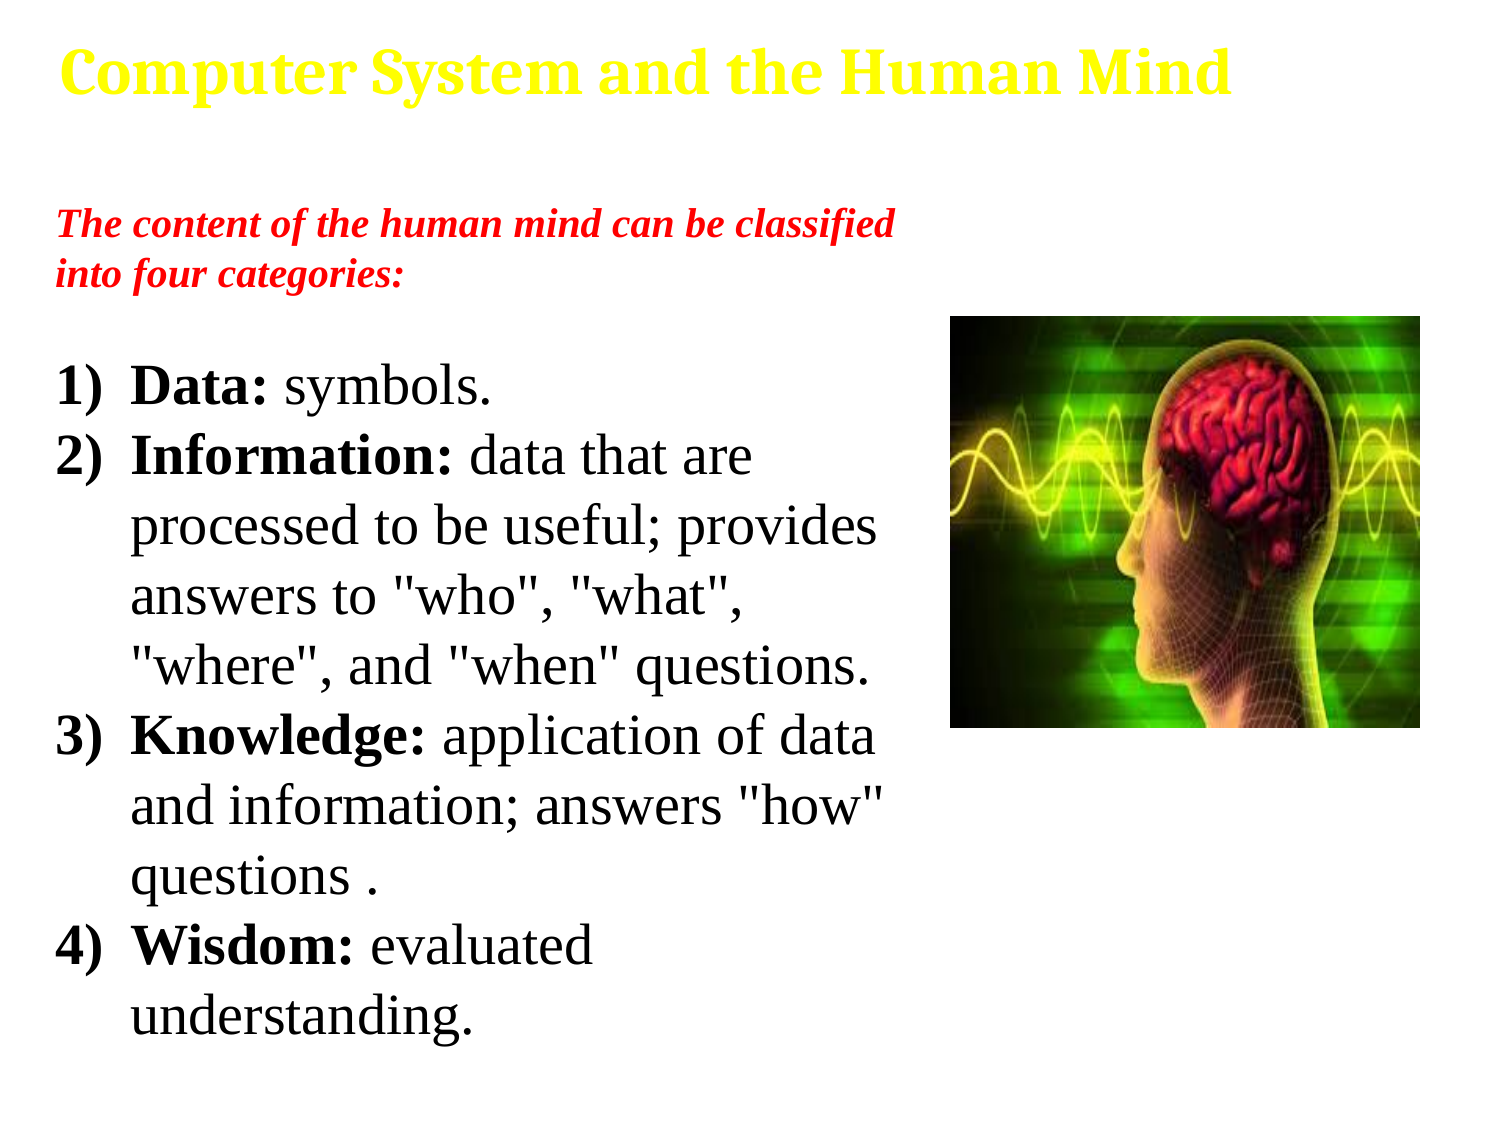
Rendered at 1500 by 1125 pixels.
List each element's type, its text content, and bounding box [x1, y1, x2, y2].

picture [950, 315, 1420, 729]
text_box Computer System and the Human Mind [45, 20, 1447, 195]
text_box The content of the human mind can be classified into four categories: Data: symbols. Information: data that are processed to be useful; provides answers to "who", "what", "where", and "when" questions. Knowledge: application of data and information; answers "how" questions . Wisdom: evaluated understanding. [40, 188, 951, 1054]
